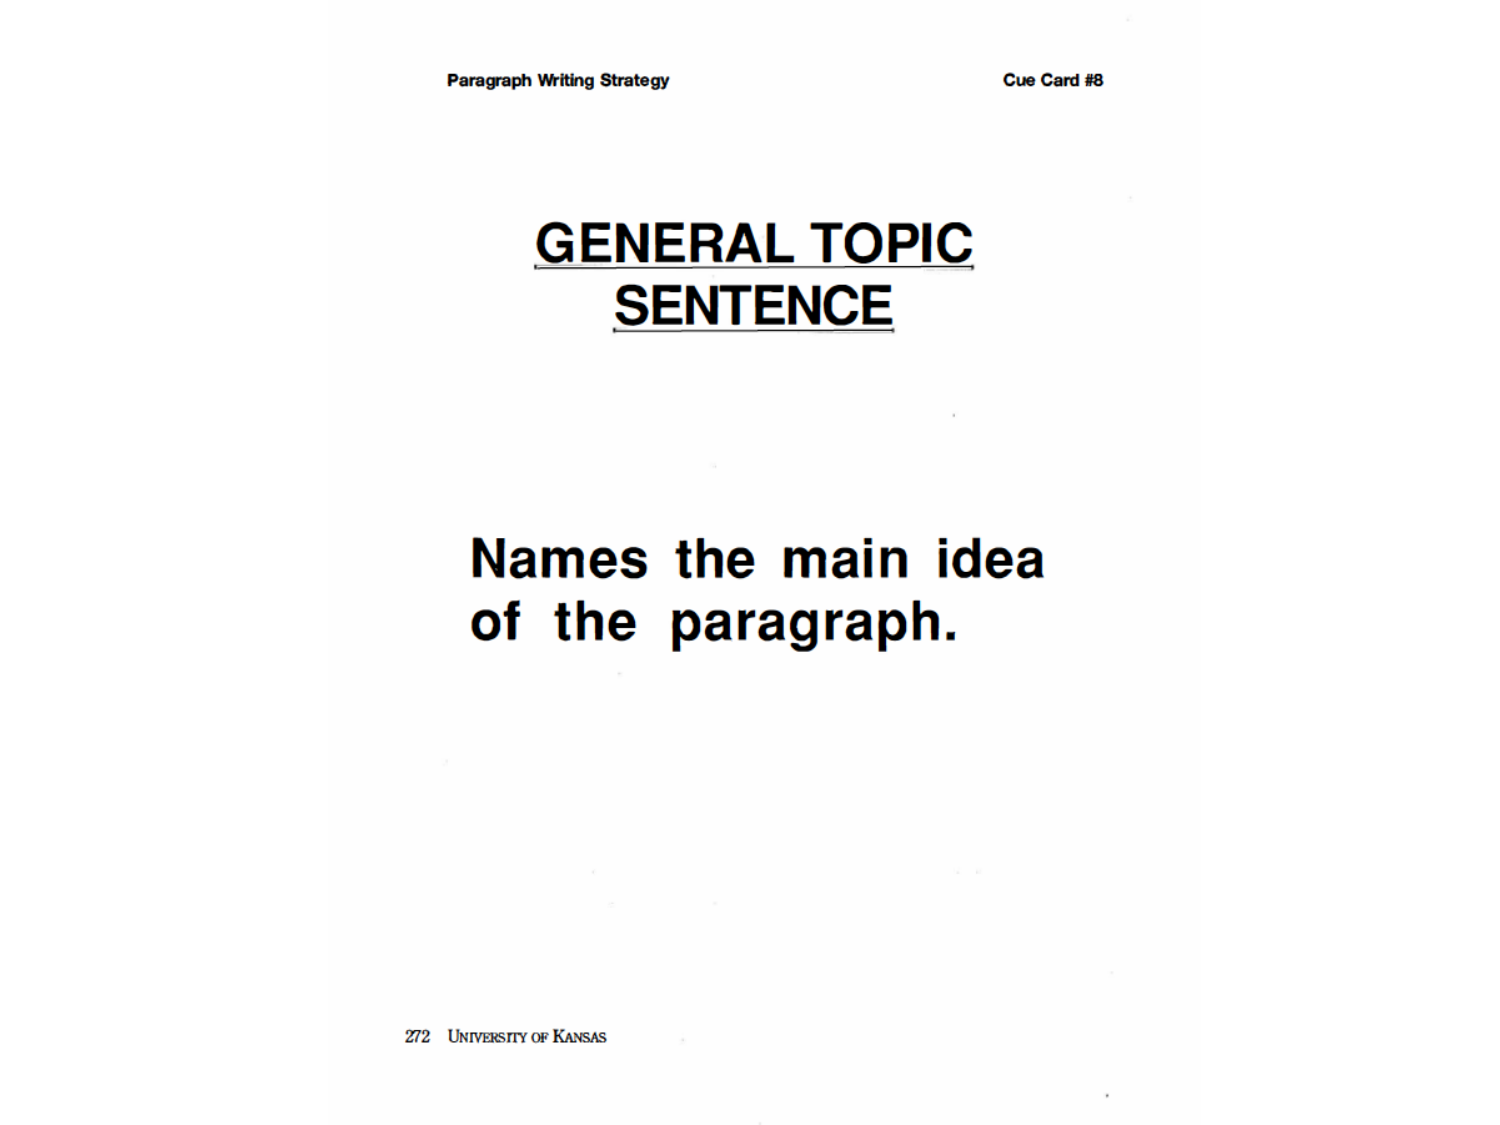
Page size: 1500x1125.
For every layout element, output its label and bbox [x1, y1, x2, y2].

picture [328, 0, 1201, 1125]
